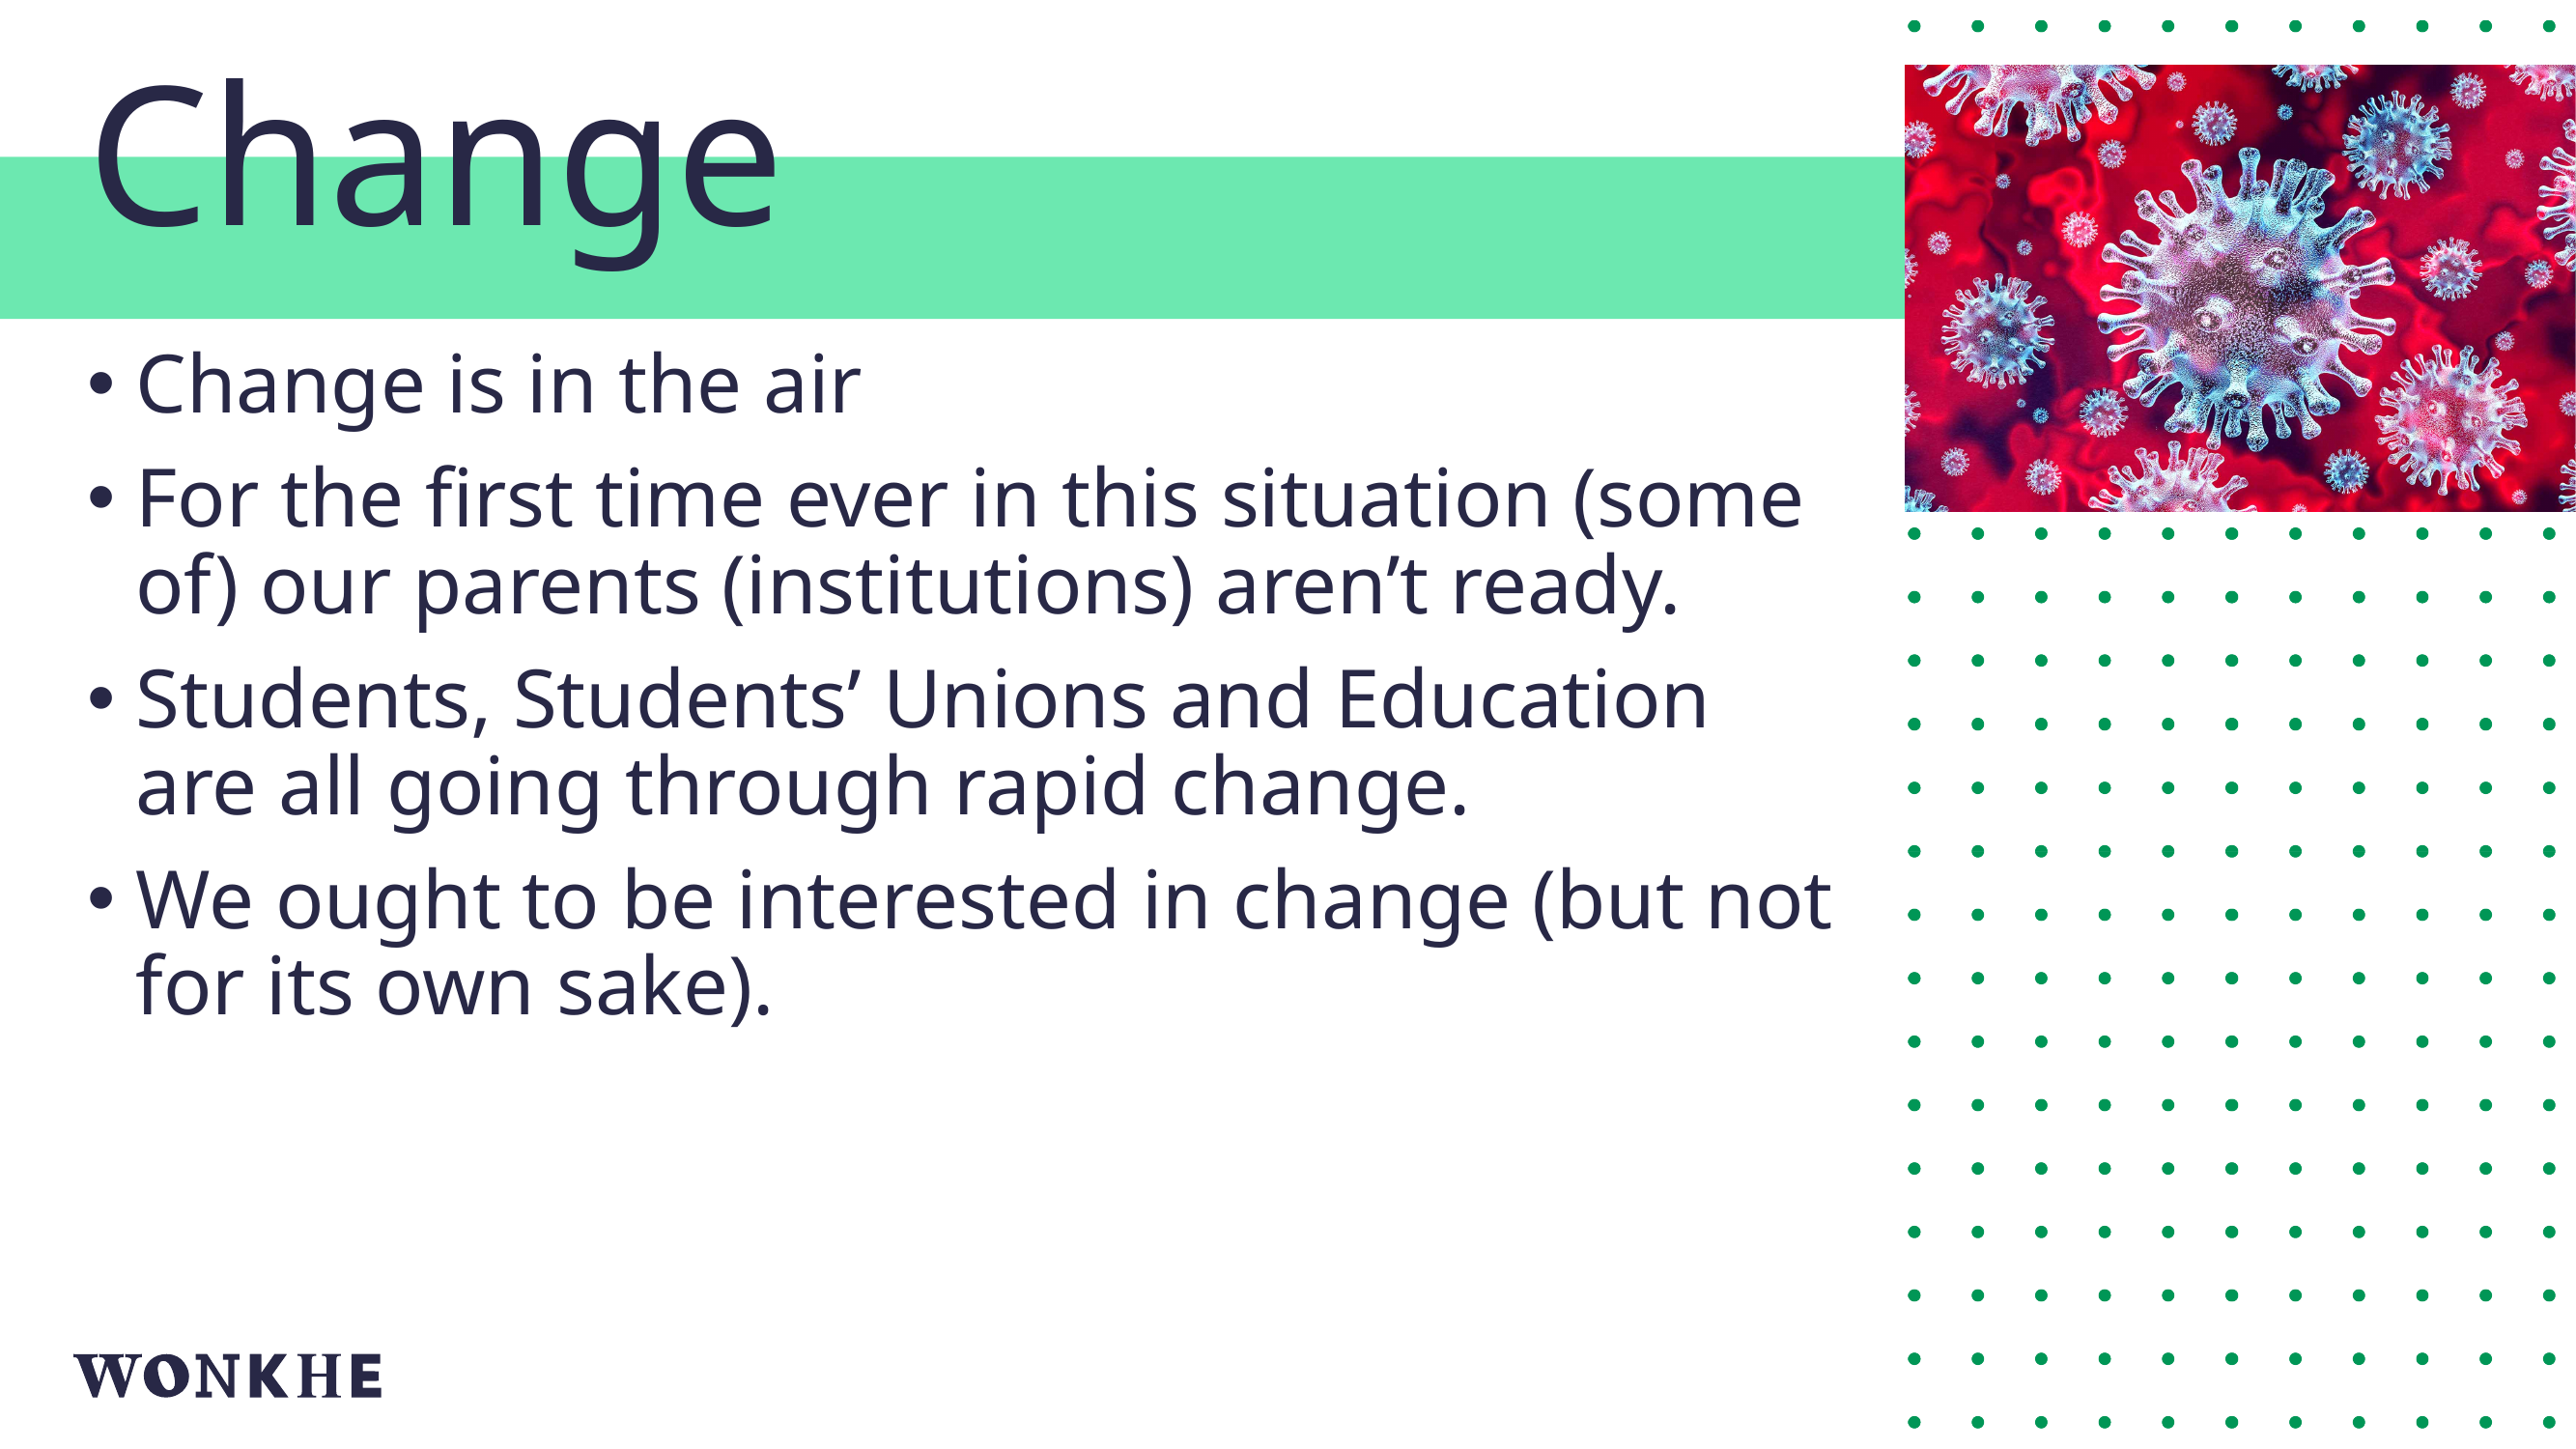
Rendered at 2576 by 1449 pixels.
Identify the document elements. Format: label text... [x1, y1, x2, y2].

list Change [72, 51, 1862, 278]
picture [1905, 20, 2576, 1429]
list Change is in the air For the first time ever in this situation (some of) our parents (institutions) aren’t ready. Students, Students’ Unions and Education are all going through rapid change. We ought to be interested in change (but not for its own sake). [72, 336, 1862, 1251]
